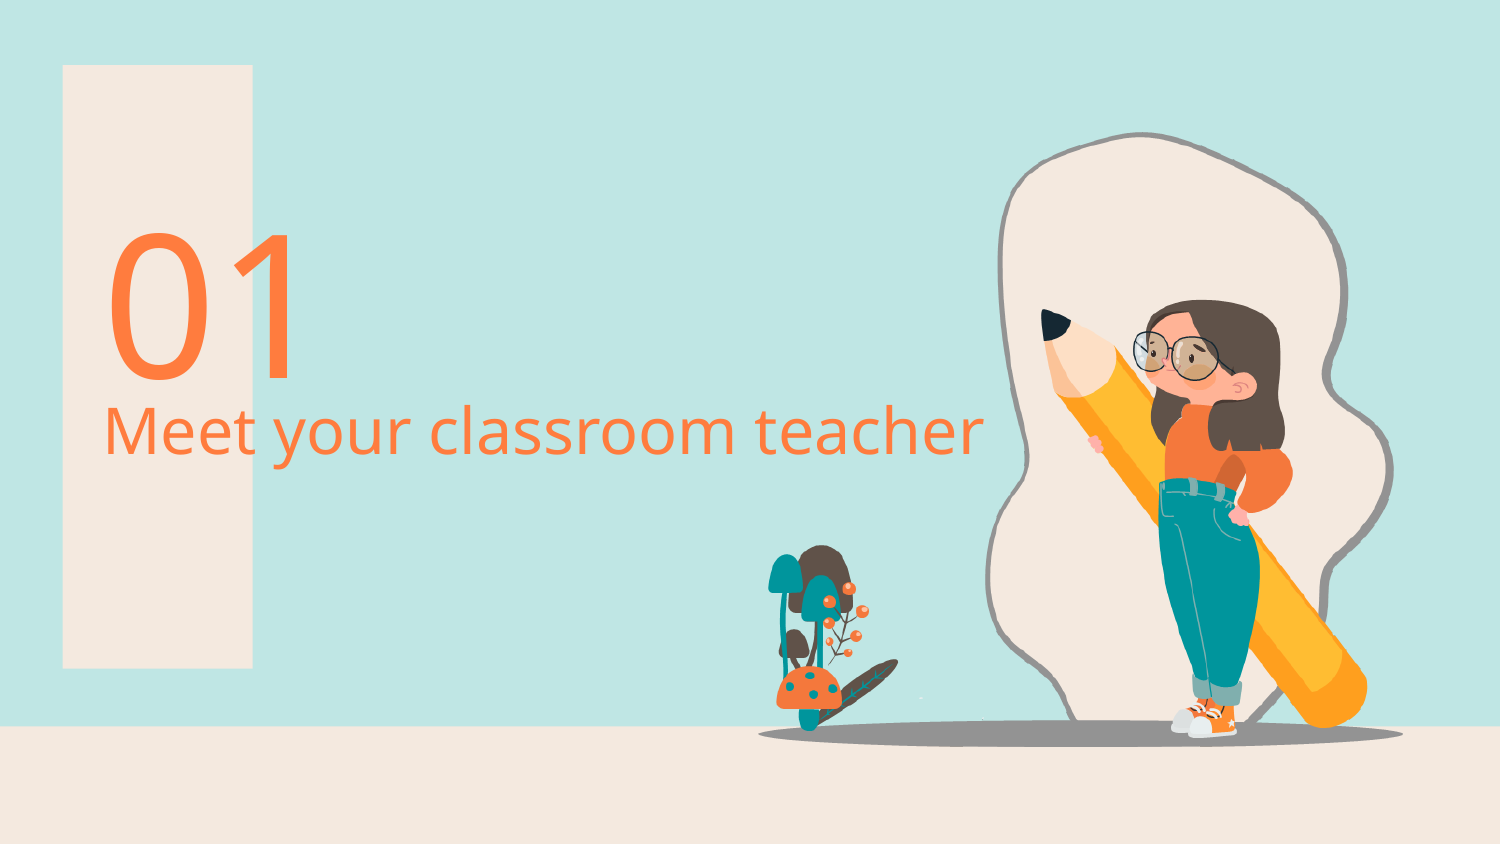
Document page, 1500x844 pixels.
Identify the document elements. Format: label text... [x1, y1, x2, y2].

title Meet your classroom teacher [87, 374, 752, 530]
title 01 [87, 250, 525, 346]
picture [757, 131, 1403, 747]
